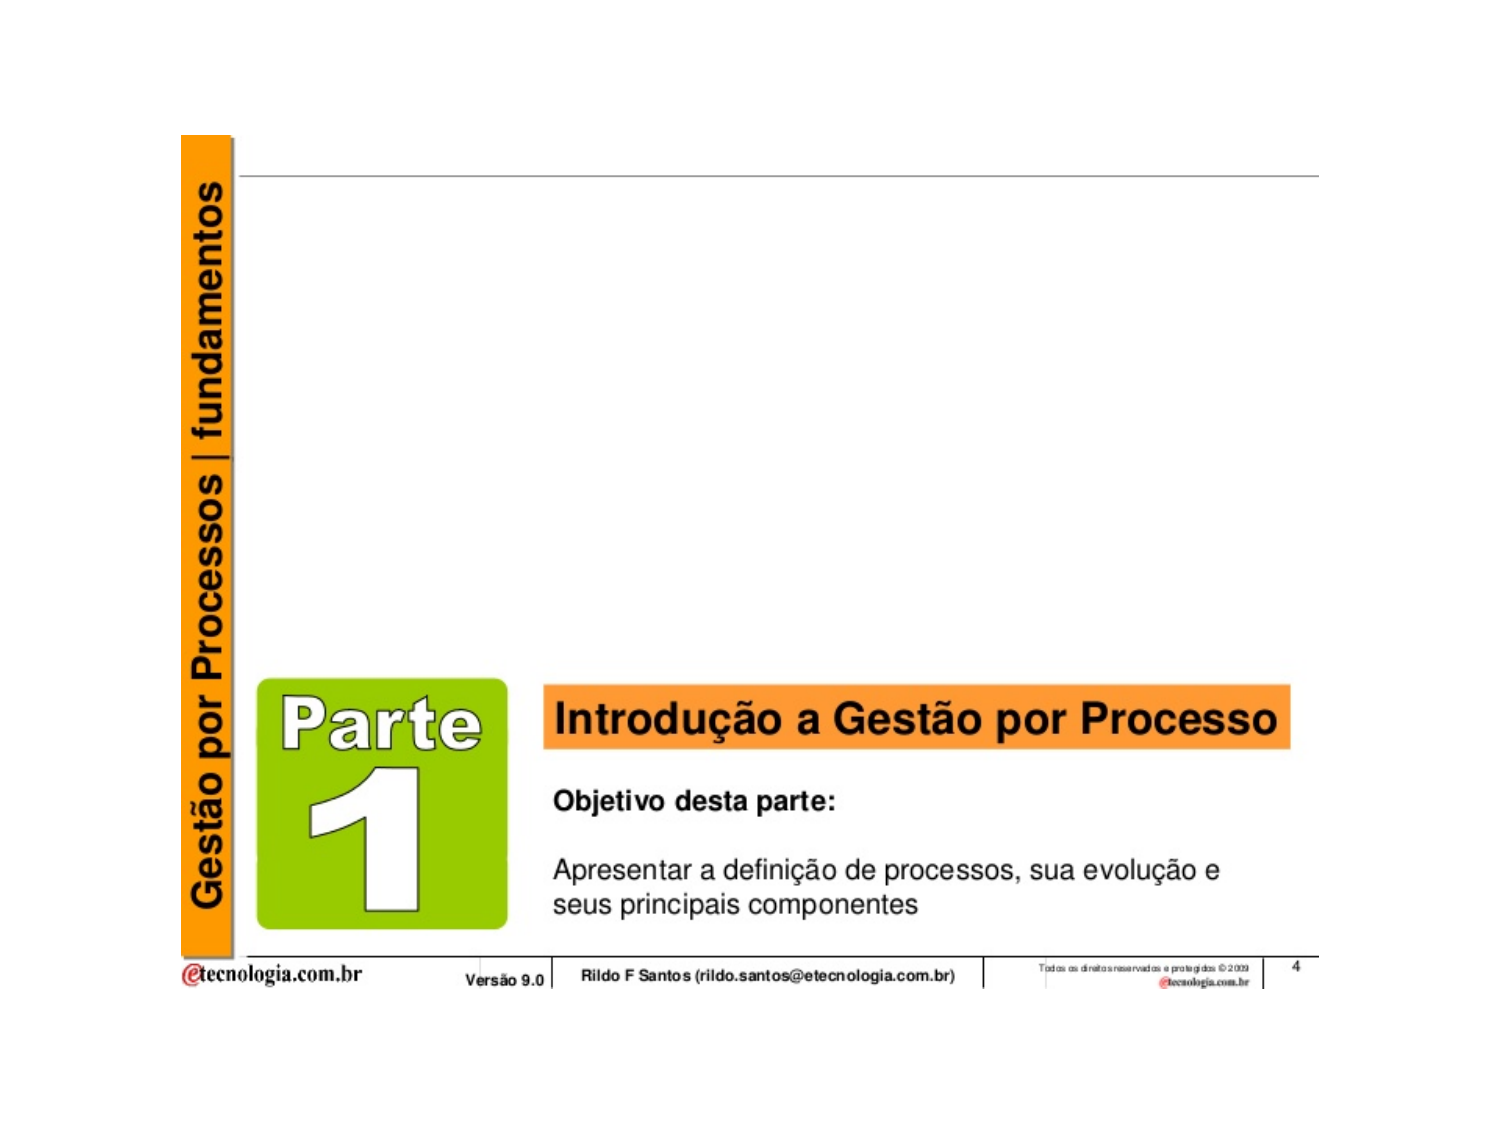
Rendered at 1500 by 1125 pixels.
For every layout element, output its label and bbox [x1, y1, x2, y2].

picture [180, 135, 1319, 990]
